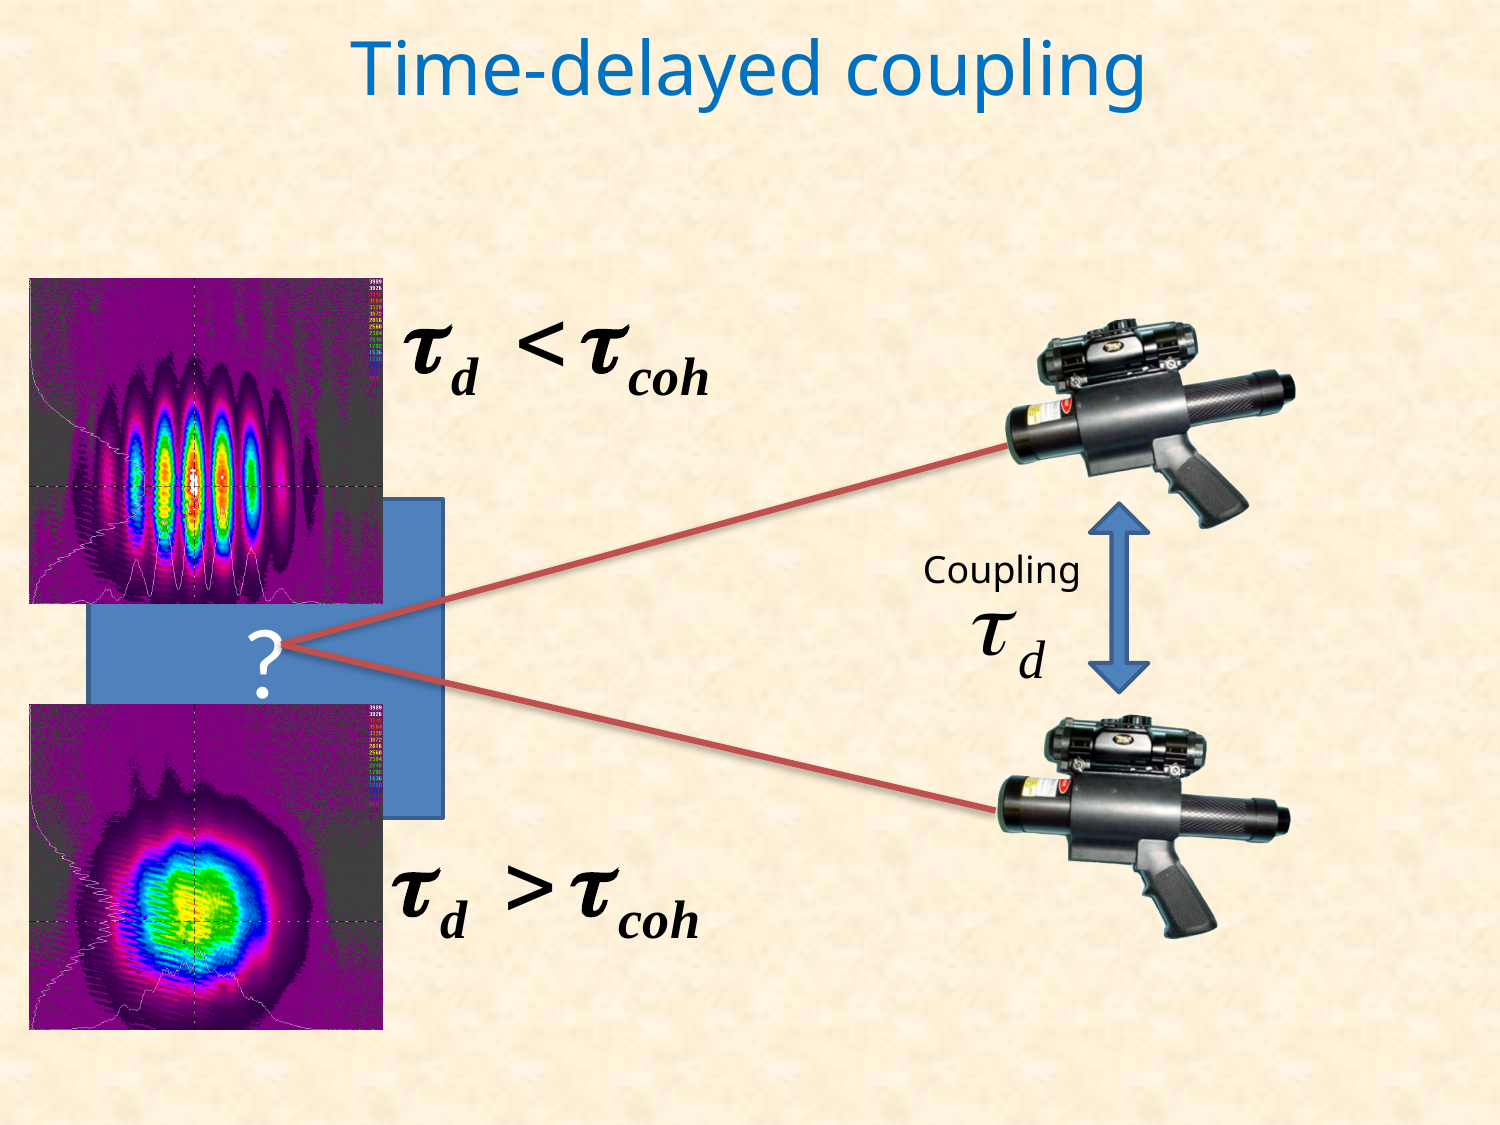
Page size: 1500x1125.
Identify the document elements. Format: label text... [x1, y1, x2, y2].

title Time-delayed coupling [75, 0, 1425, 160]
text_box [280, 445, 1008, 643]
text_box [395, 278, 729, 419]
text_box [1087, 543, 1151, 695]
text_box ? [86, 611, 275, 702]
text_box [962, 562, 1072, 703]
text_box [280, 644, 996, 811]
picture [0, 0, 1500, 1125]
text_box Coupling [1012, 543, 1097, 599]
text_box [383, 822, 717, 962]
